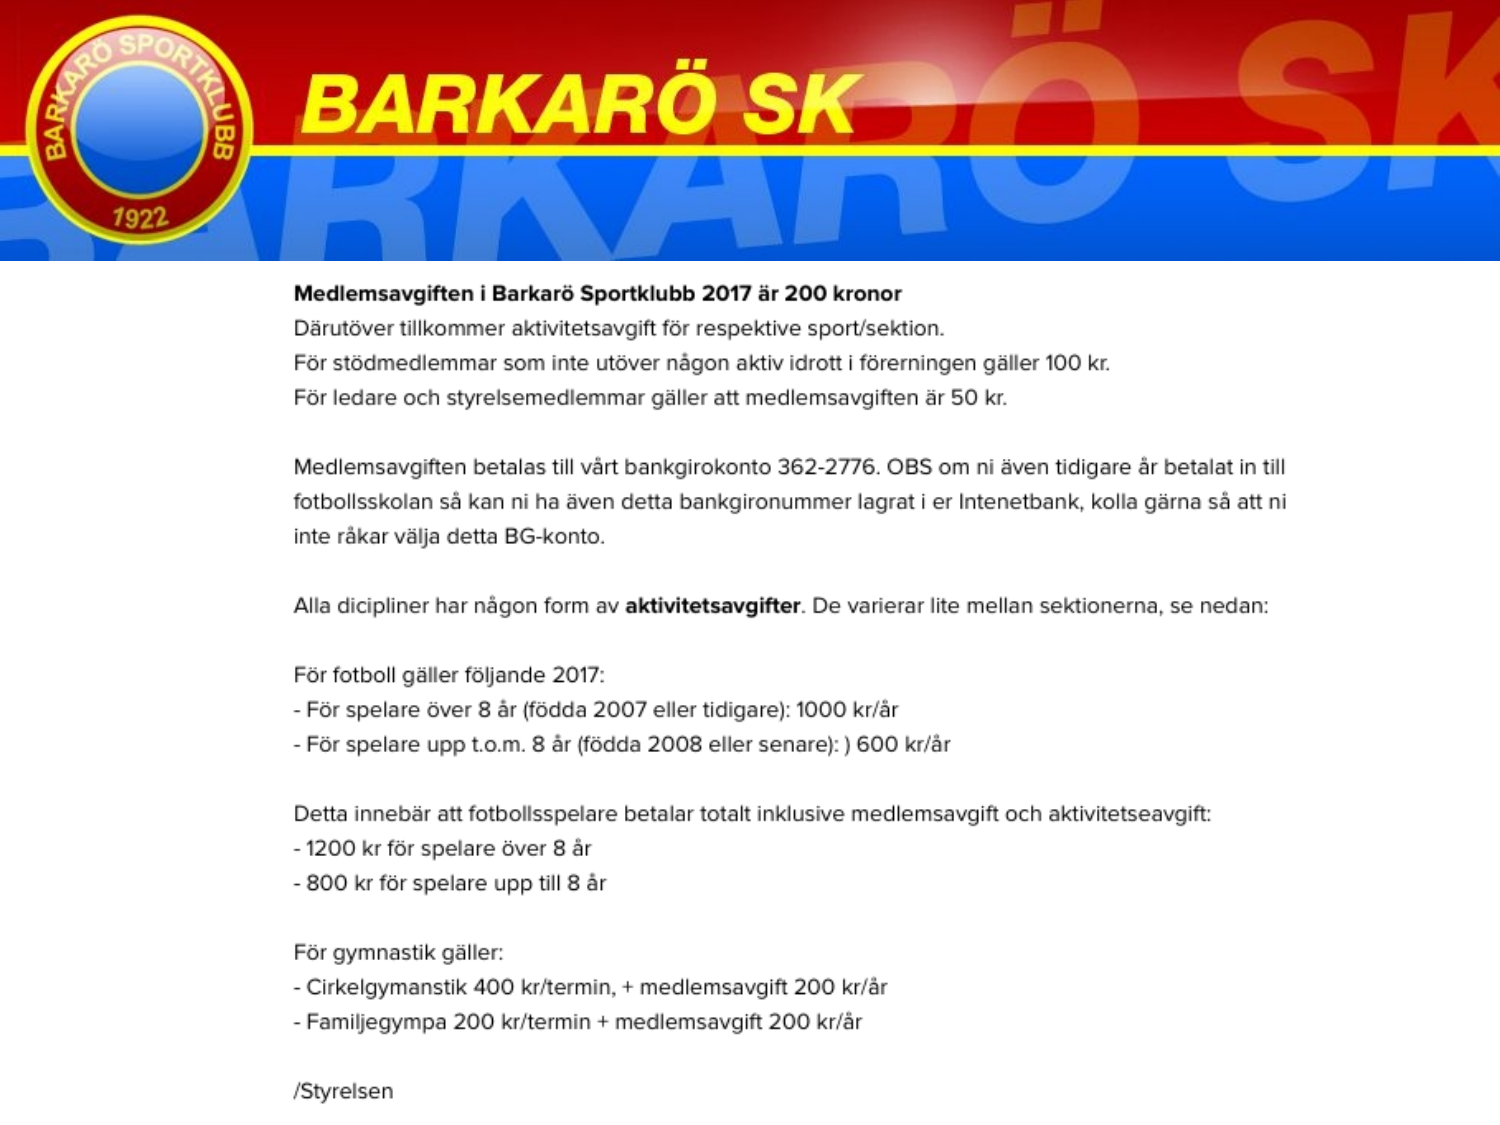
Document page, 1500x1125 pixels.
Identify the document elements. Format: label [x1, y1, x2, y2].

picture [288, 278, 1294, 1107]
picture [0, 0, 1500, 261]
title [123, 321, 1412, 1125]
